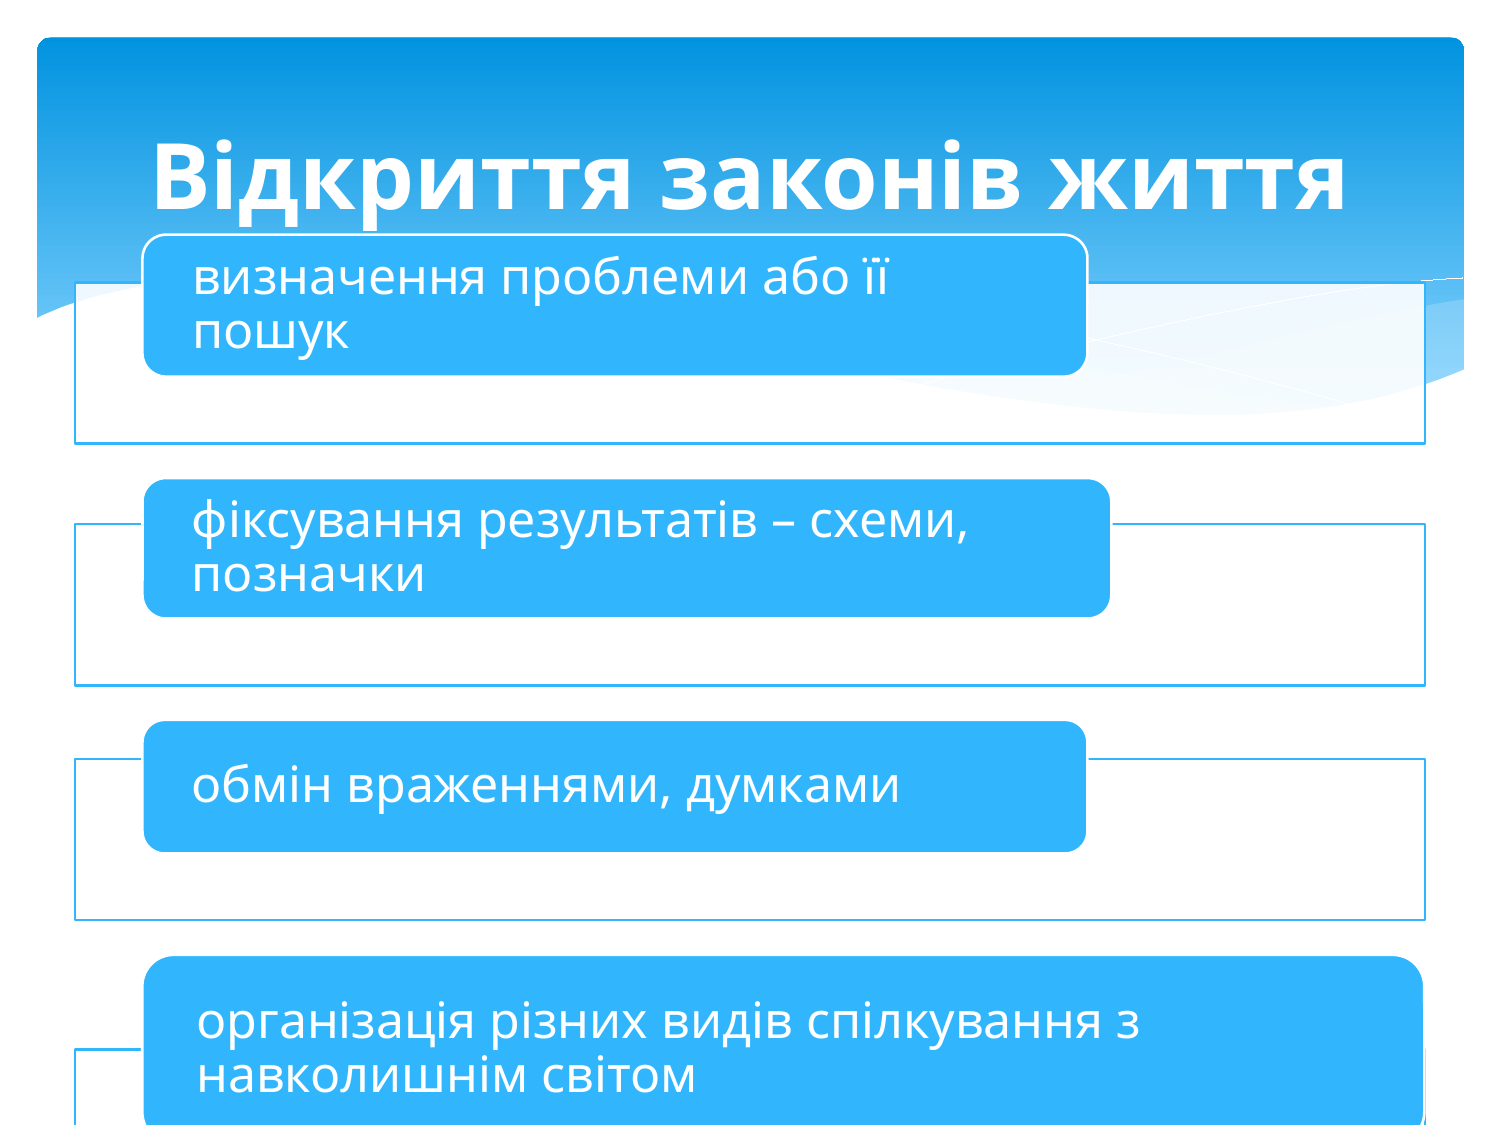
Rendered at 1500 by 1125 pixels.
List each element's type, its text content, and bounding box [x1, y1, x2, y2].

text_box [74, 231, 1426, 1125]
title Відкриття законів життя [75, 69, 1425, 230]
